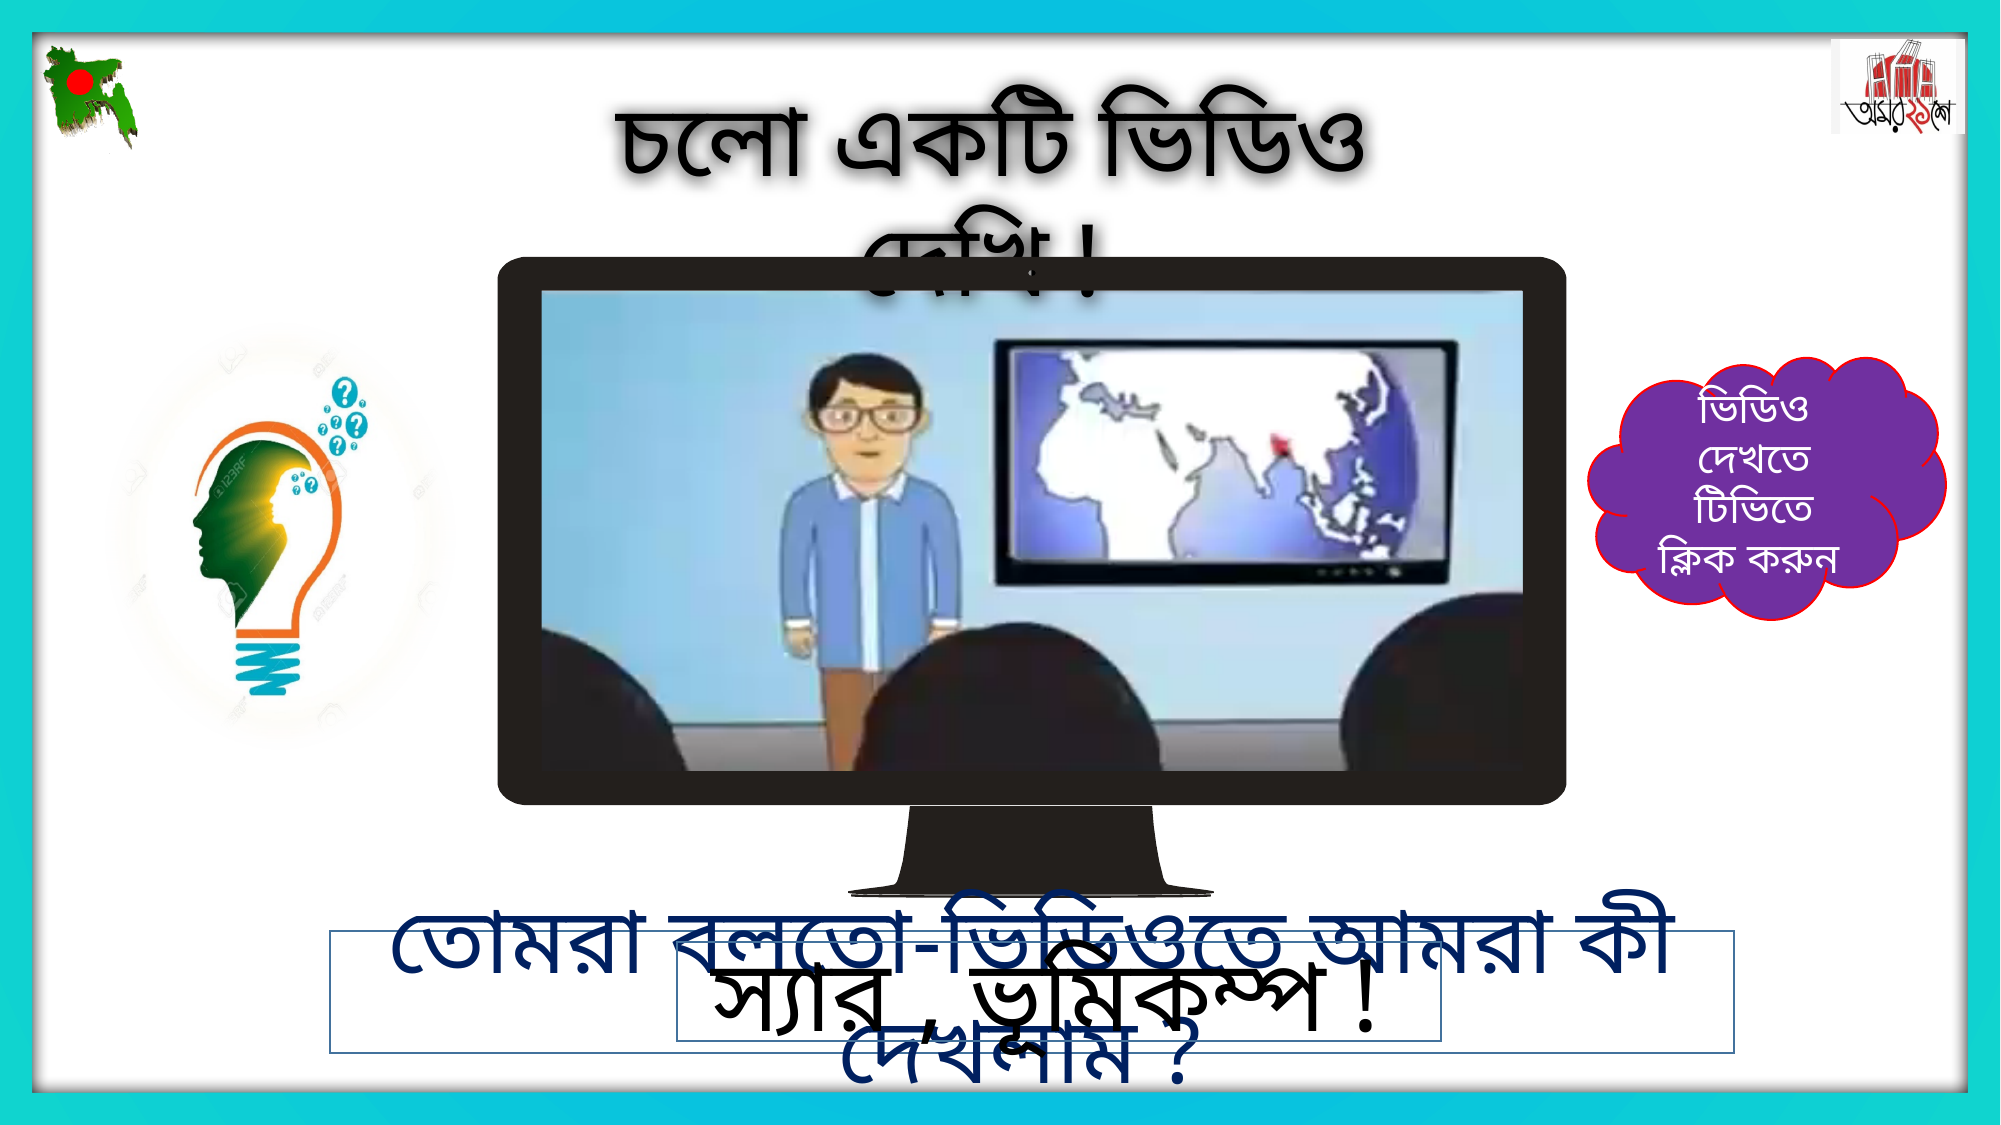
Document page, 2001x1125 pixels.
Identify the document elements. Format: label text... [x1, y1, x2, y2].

picture [103, 320, 457, 752]
text_box স্যার , ভূমিকম্প ! [676, 941, 1442, 1042]
text_box চলো একটি ভিডিও দেখি ! [545, 69, 1441, 256]
picture [1831, 39, 1965, 134]
text_box [497, 256, 1567, 898]
picture [34, 39, 148, 154]
text_box তোমরা বলতো-ভিডিওতে আমরা কী দেখলাম ? [329, 930, 1735, 1054]
text_box ভিডিও দেখতে টিভিতে ক্লিক করুন [1587, 356, 1947, 621]
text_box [519, 290, 1545, 782]
